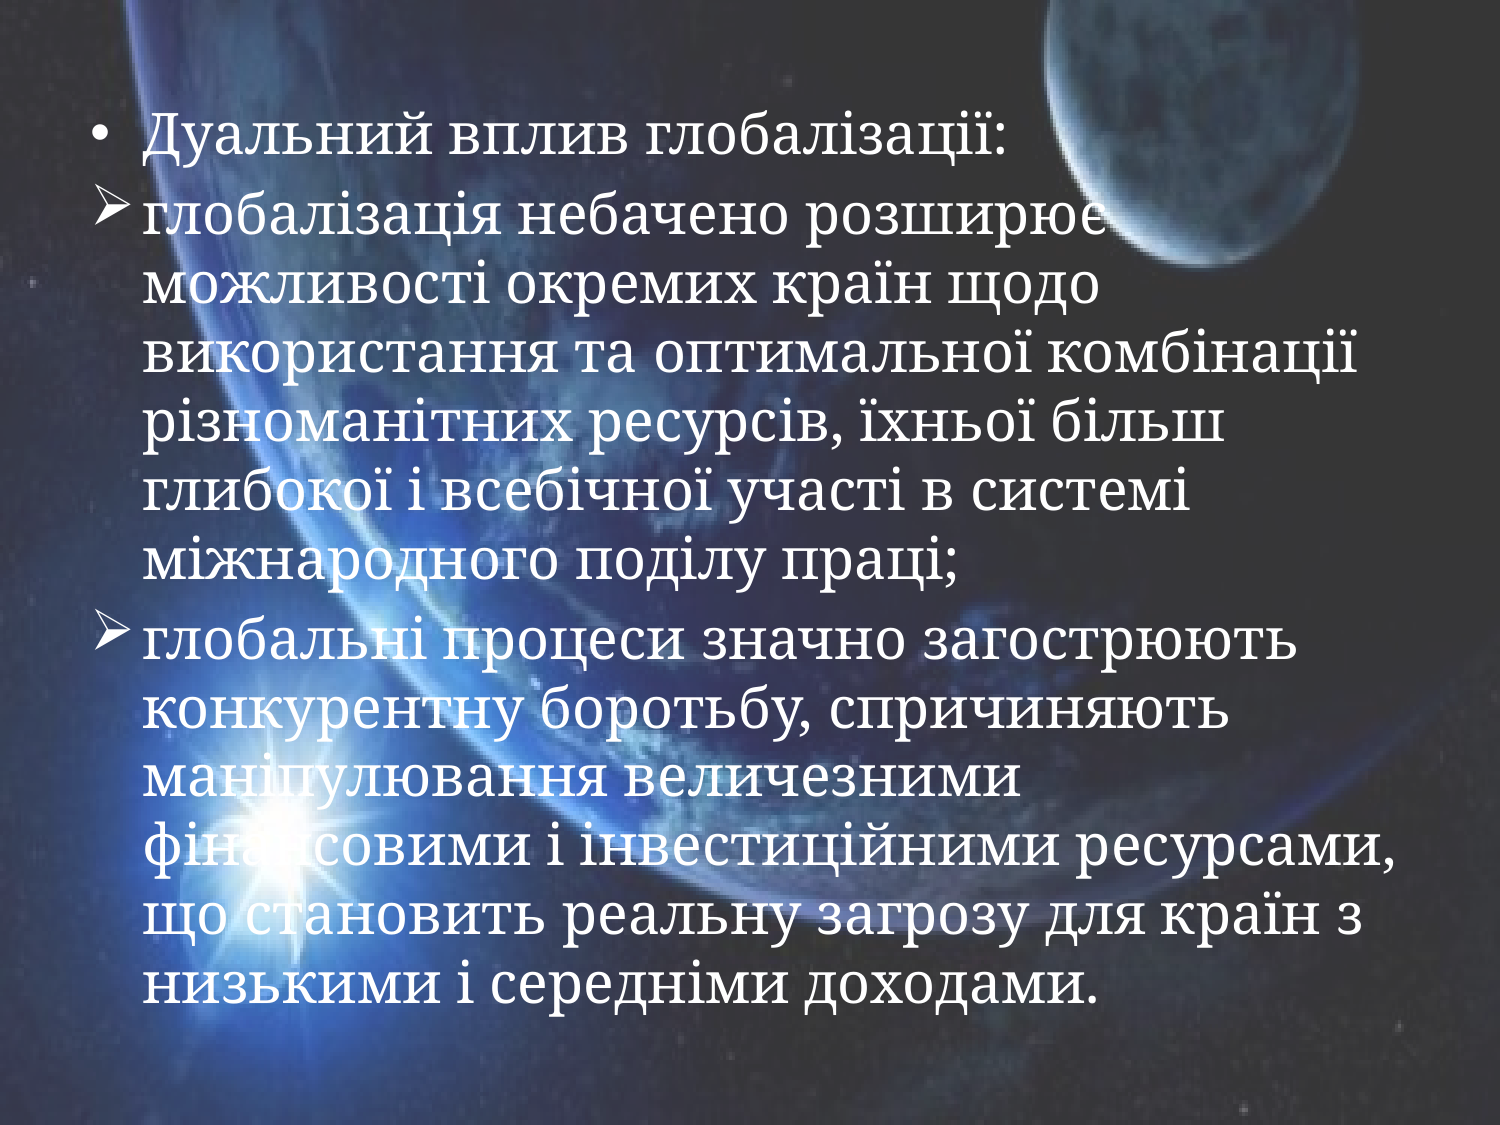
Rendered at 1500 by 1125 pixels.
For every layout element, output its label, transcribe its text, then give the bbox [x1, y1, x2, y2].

list Дуальний вплив глобалізації: глобалізація небачено розширює можливості окремих країн щодо використання та оптимальної комбінації різноманітних ресурсів, їхньої більш глибокої і всебічної участі в системі міжнародного поділу праці; глобальні процеси значно загострюють конкурентну боротьбу, спричиняють маніпулювання величезними фінансовими і інвестиційними ресурсами, що становить реальну загрозу для країн з низькими і середніми доходами. [75, 90, 1425, 1083]
